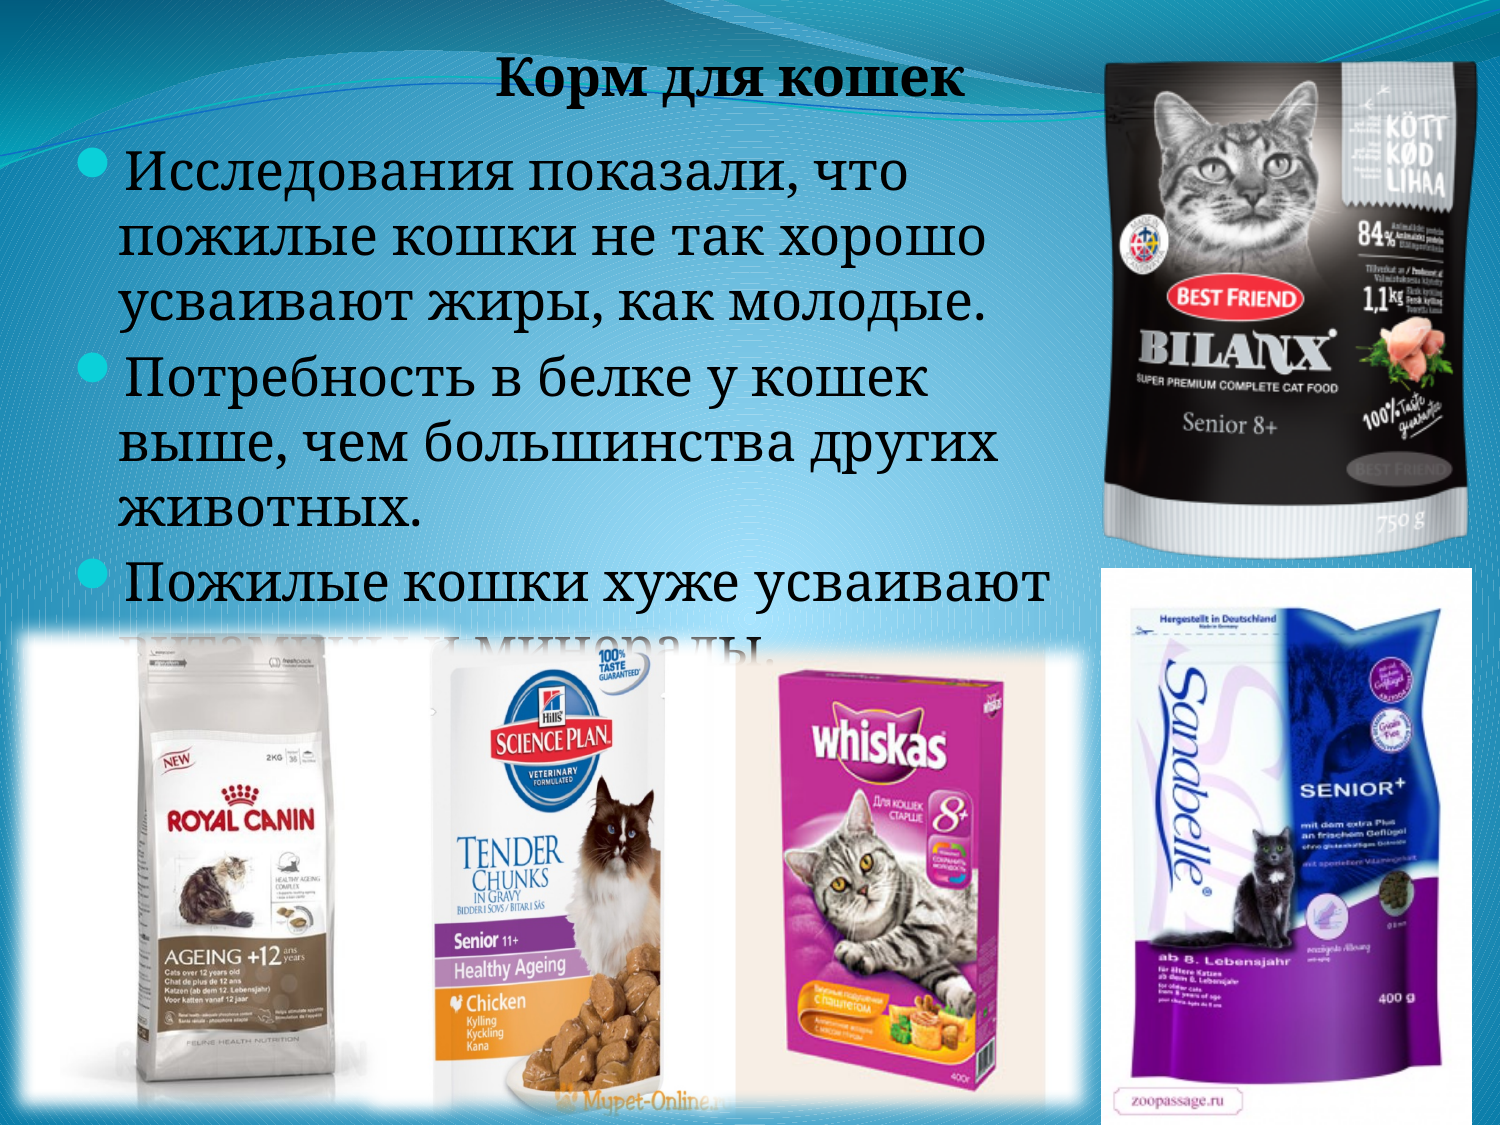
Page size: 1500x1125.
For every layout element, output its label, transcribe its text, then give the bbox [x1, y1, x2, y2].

picture [0, 46, 1500, 1125]
list Исследования показали, что пожилые кошки не так хорошо усваивают жиры, как молодые. Потребность в белке у кошек выше, чем большинства других животных. Пожилые кошки хуже усваивают витамины и минералы. [58, 128, 1090, 631]
text_box Корм для кошек [105, 35, 1137, 176]
